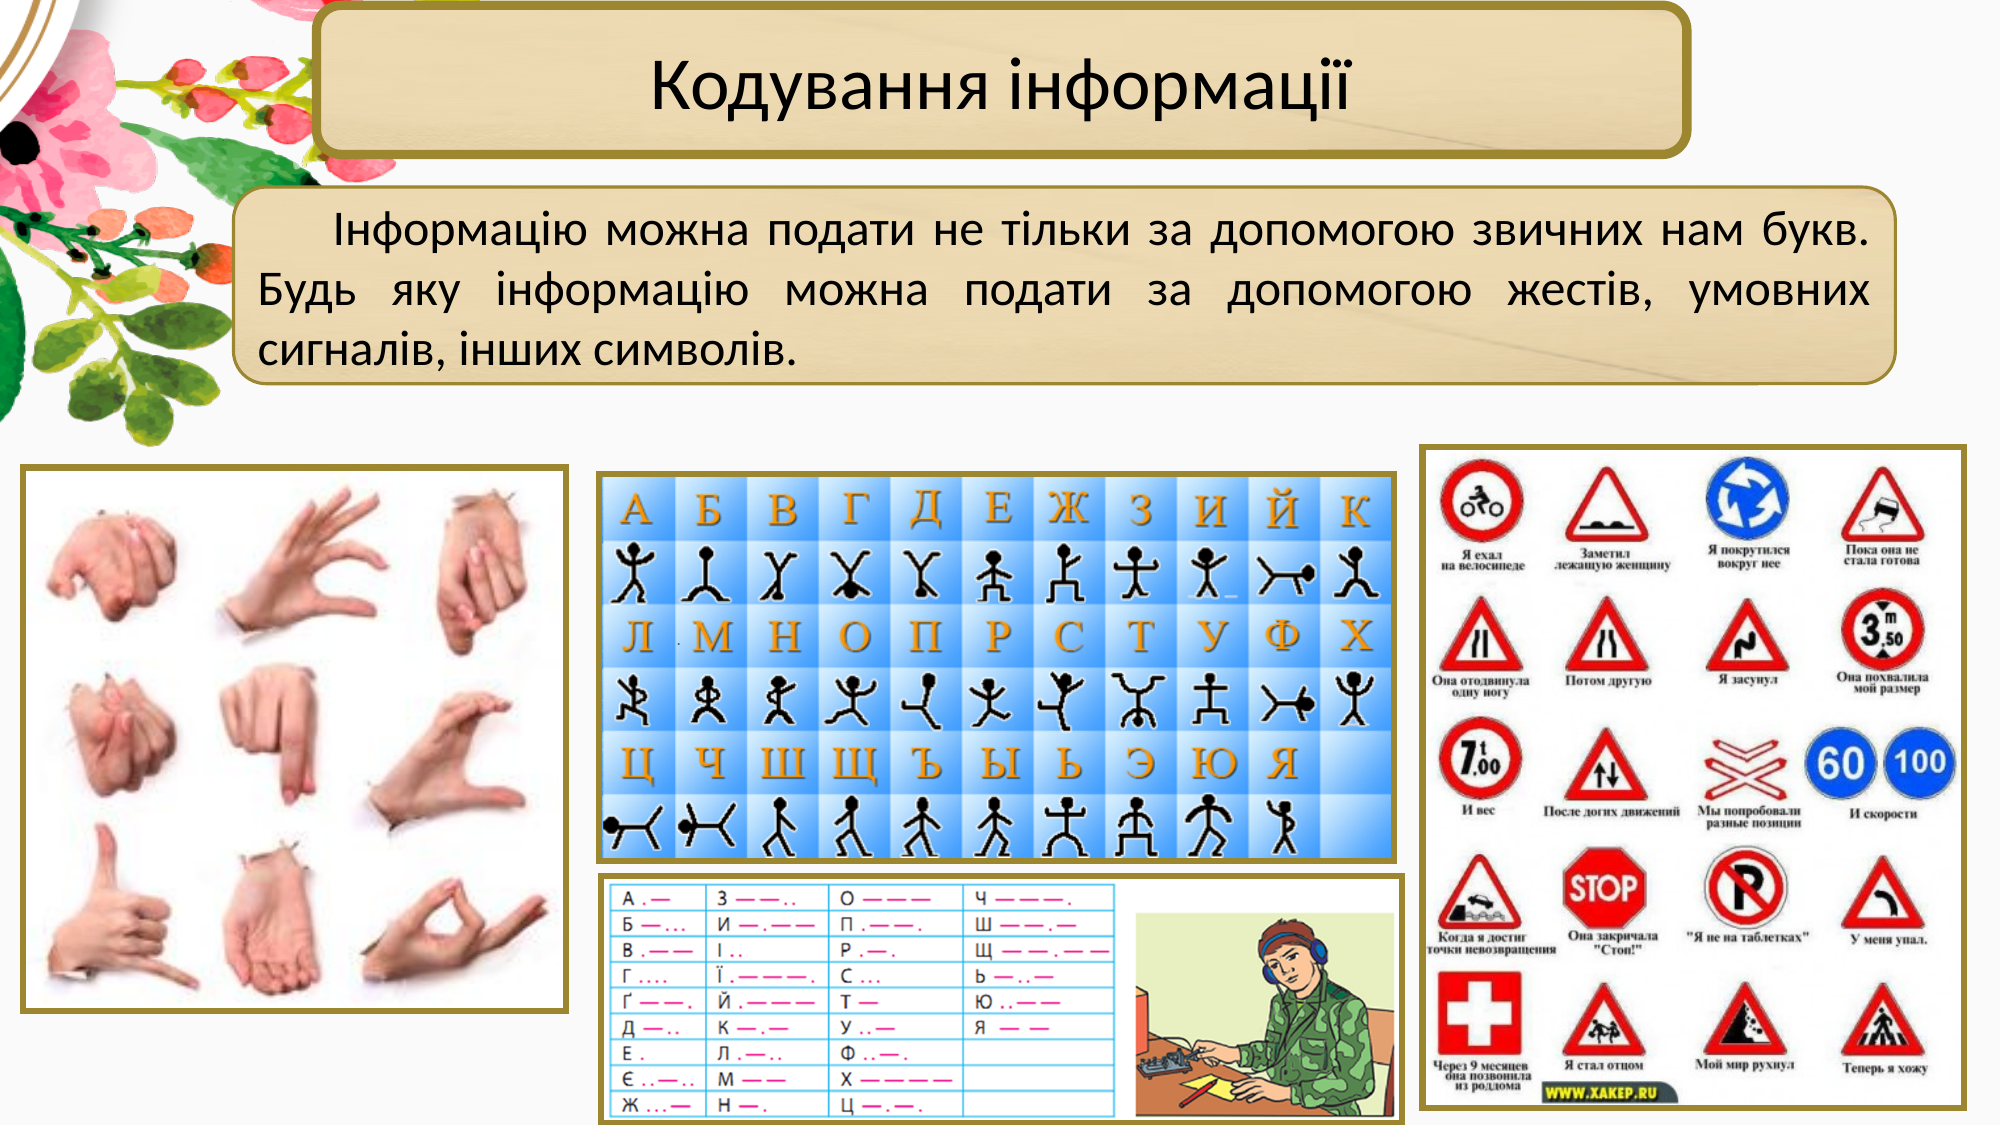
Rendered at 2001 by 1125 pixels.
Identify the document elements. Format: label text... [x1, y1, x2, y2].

picture [0, 0, 2000, 1125]
picture [604, 879, 1400, 1120]
text_box Кодування інформації [315, 4, 1688, 156]
text_box Інформацію можна подати не тільки за допомогою звичних нам букв. Будь яку інформацію можна подати за допомогою жестів, умовних сигналів, інших символів. [232, 185, 1897, 385]
